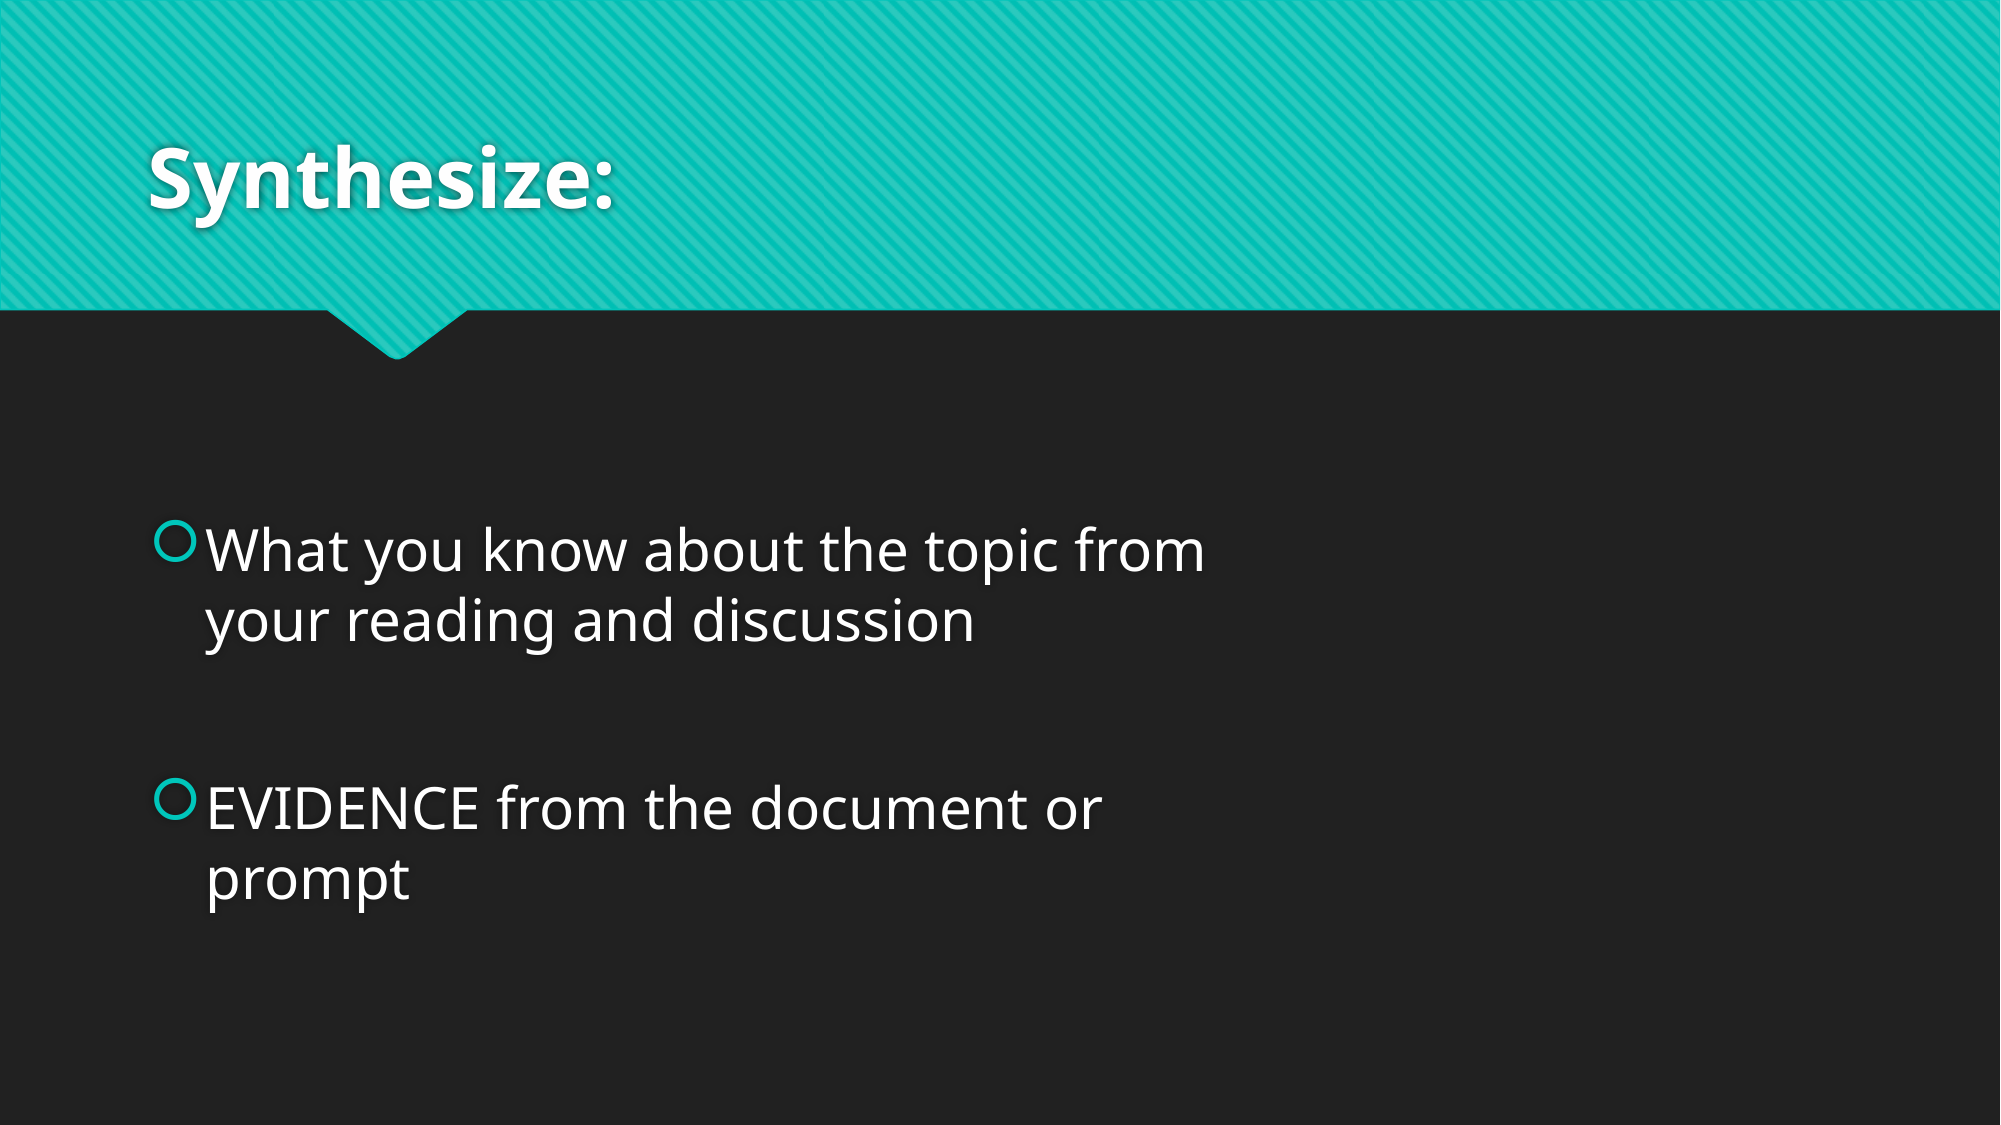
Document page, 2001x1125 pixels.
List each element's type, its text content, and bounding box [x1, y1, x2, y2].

title Synthesize: [132, 73, 1868, 233]
list What you know about the topic from your reading and discussion EVIDENCE from the document or prompt [134, 364, 1234, 1125]
